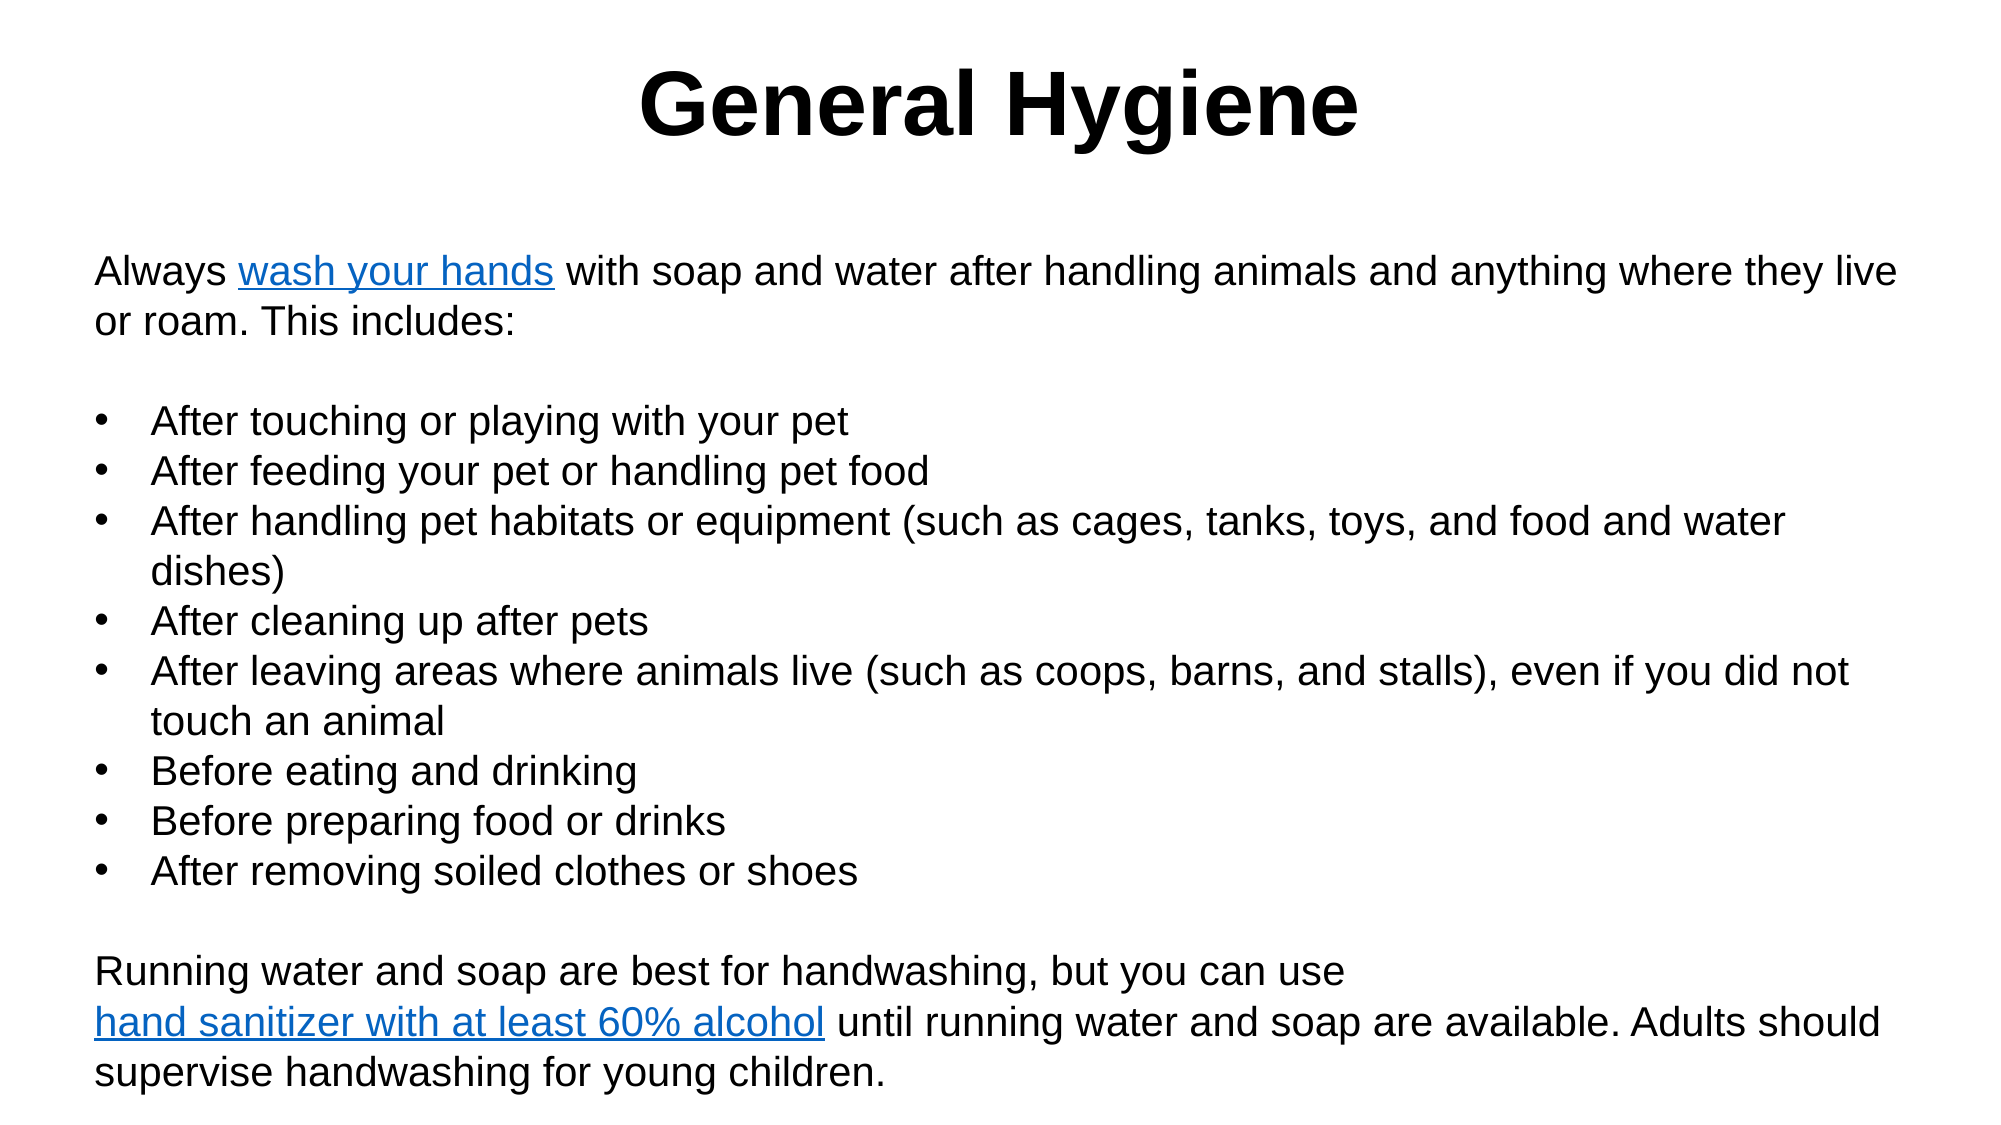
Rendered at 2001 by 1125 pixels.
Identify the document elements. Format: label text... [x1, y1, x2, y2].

text_box Always wash your hands with soap and water after handling animals and anything where they live or roam. This includes: After touching or playing with your pet After feeding your pet or handling pet food After handling pet habitats or equipment (such as cages, tanks, toys, and food and water dishes) After cleaning up after pets After leaving areas where animals live (such as coops, barns, and stalls), even if you did not touch an animal Before eating and drinking Before preparing food or drinks After removing soiled clothes or shoes Running water and soap are best for handwashing, but you can use hand sanitizer with at least 60% alcohol until running water and soap are available. Adults should supervise handwashing for young children. [79, 186, 1921, 1102]
title General Hygiene [137, 25, 1863, 186]
